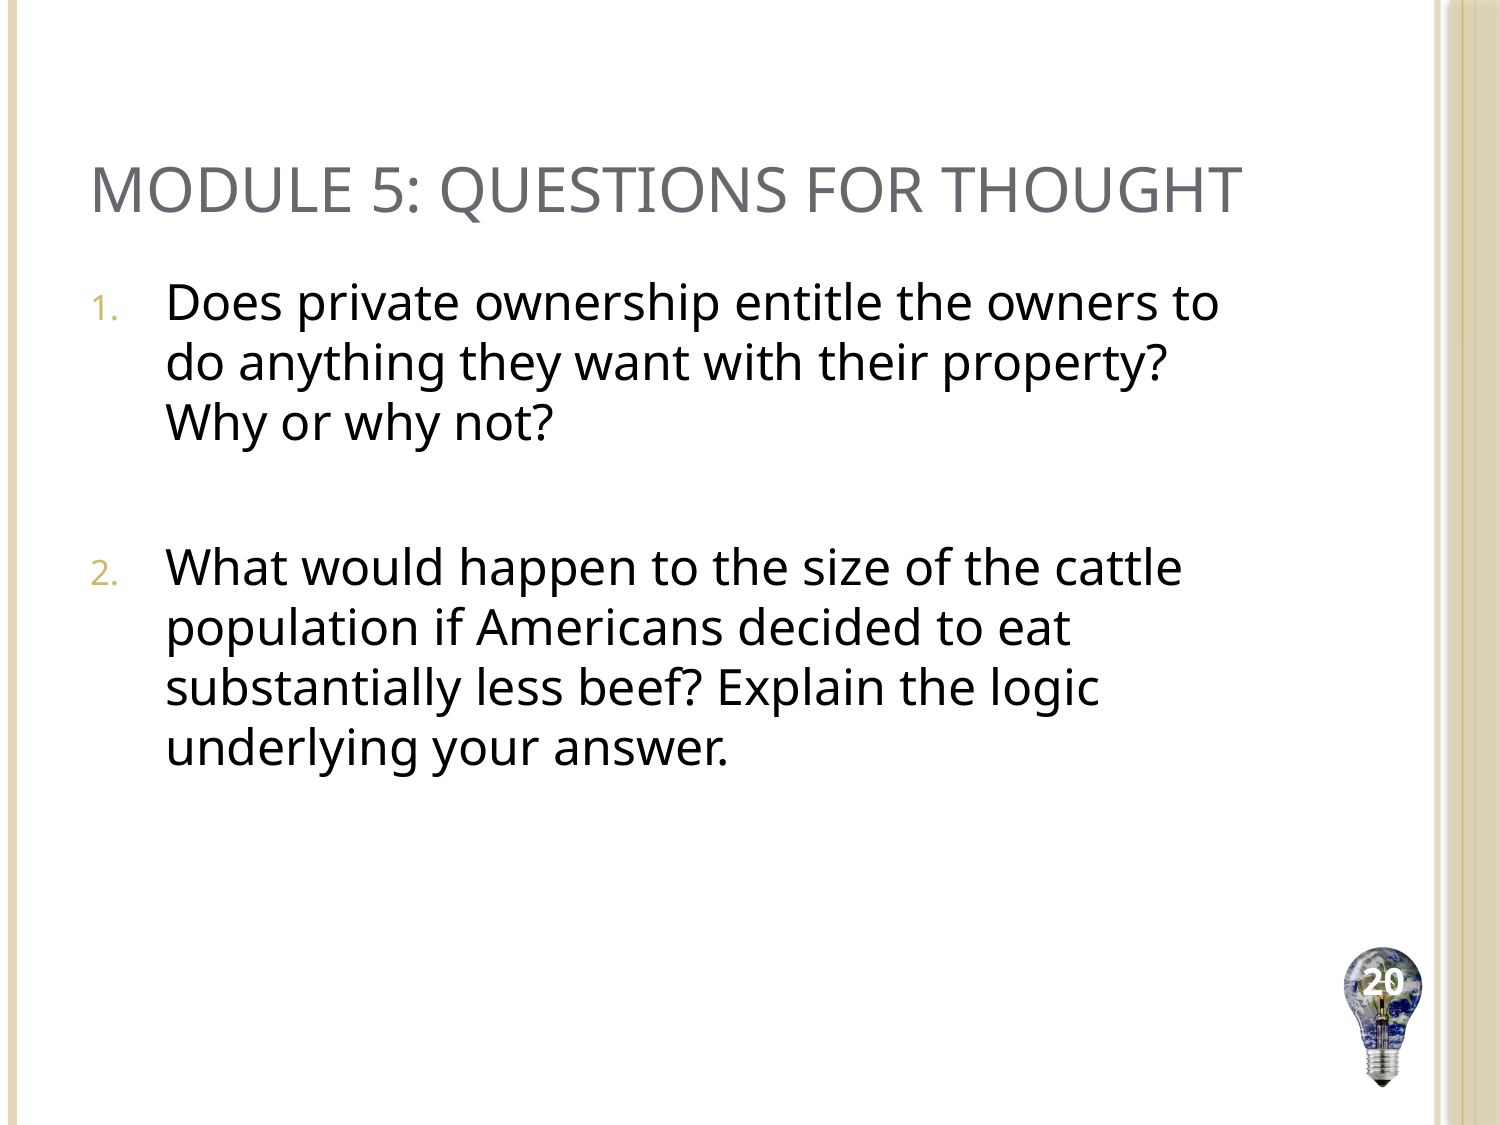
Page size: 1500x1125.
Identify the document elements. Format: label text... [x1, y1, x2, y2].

picture [1327, 933, 1434, 1099]
slide_number 20 [1333, 940, 1434, 1026]
list Does private ownership entitle the owners to do anything they want with their property? Why or why not? What would happen to the size of the cattle population if Americans decided to eat substantially less beef? Explain the logic underlying your answer. [74, 262, 1301, 1063]
title Module 5: Questions for Thought [75, 45, 1300, 233]
